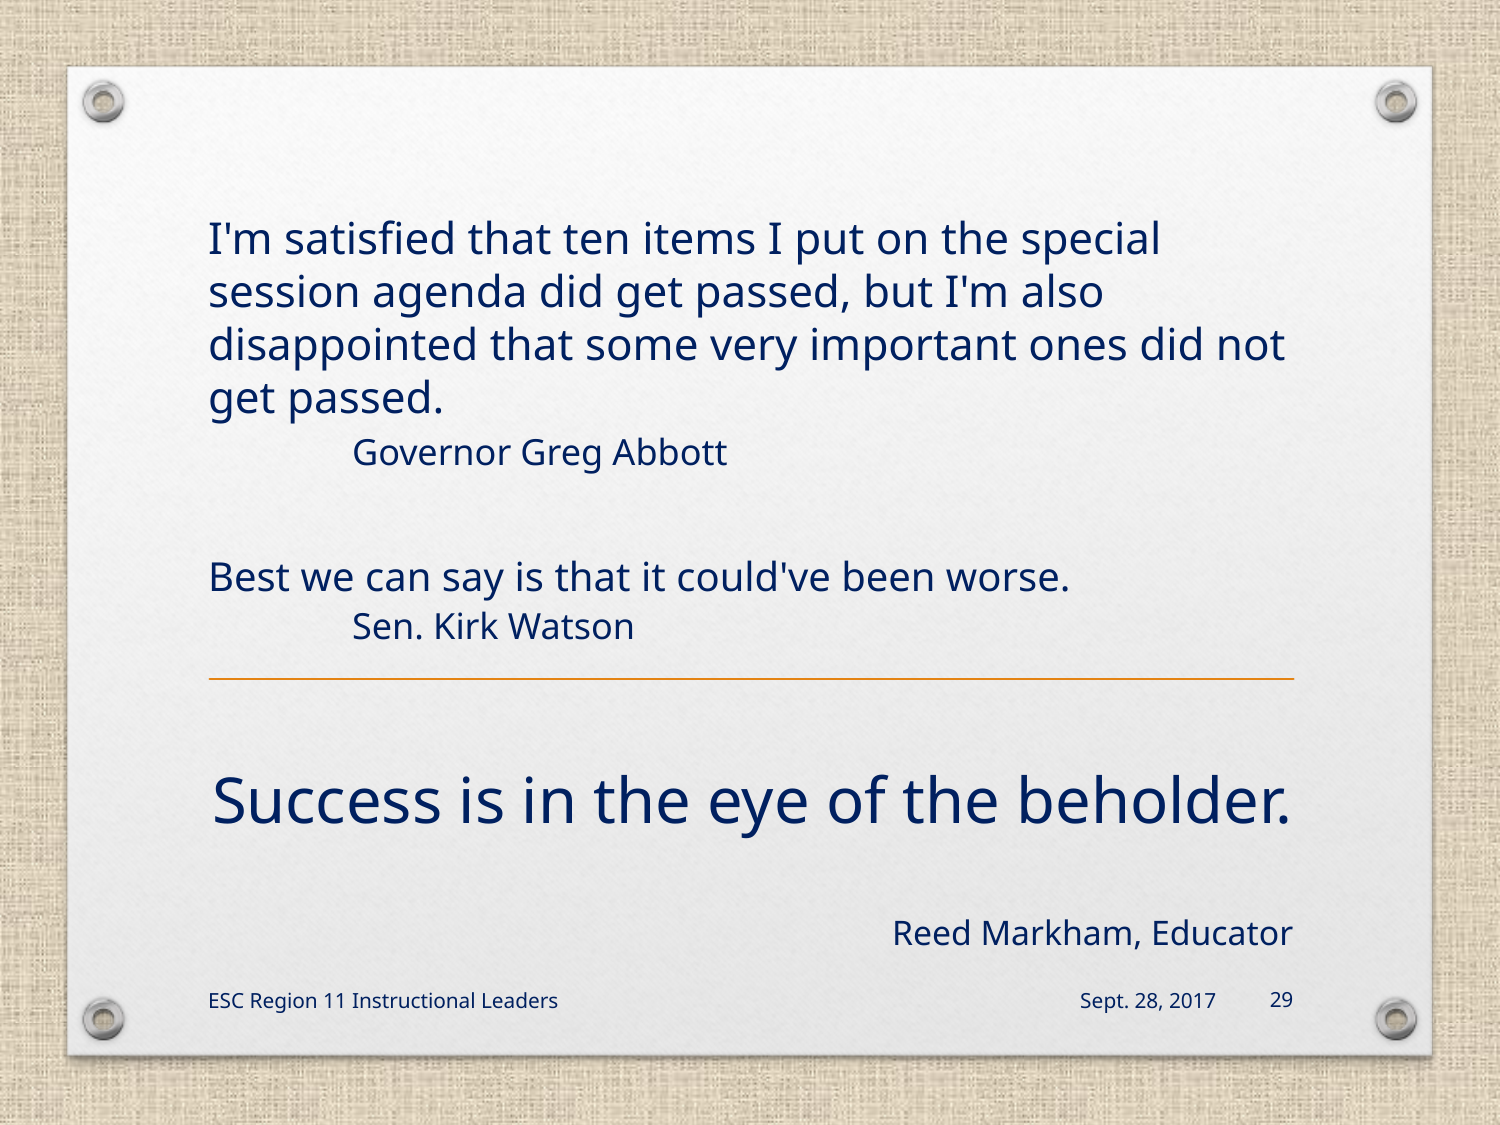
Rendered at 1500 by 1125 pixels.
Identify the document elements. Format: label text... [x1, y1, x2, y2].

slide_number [1042, 977, 1232, 1024]
title I'm satisfied that ten items I put on the special session agenda did get passed, but I'm also disappointed that some very important ones did not get passed. Governor Greg Abbott Best we can say is that it could've been worse. Sen. Kirk Watson [193, 148, 1309, 657]
list Success is in the eye of the beholder. Reed Markham, Educator [193, 701, 1309, 964]
picture [0, 0, 1500, 1125]
slide_number 29 [1243, 977, 1309, 1024]
footer ESC Region 11 Instructional Leaders [193, 977, 1031, 1024]
